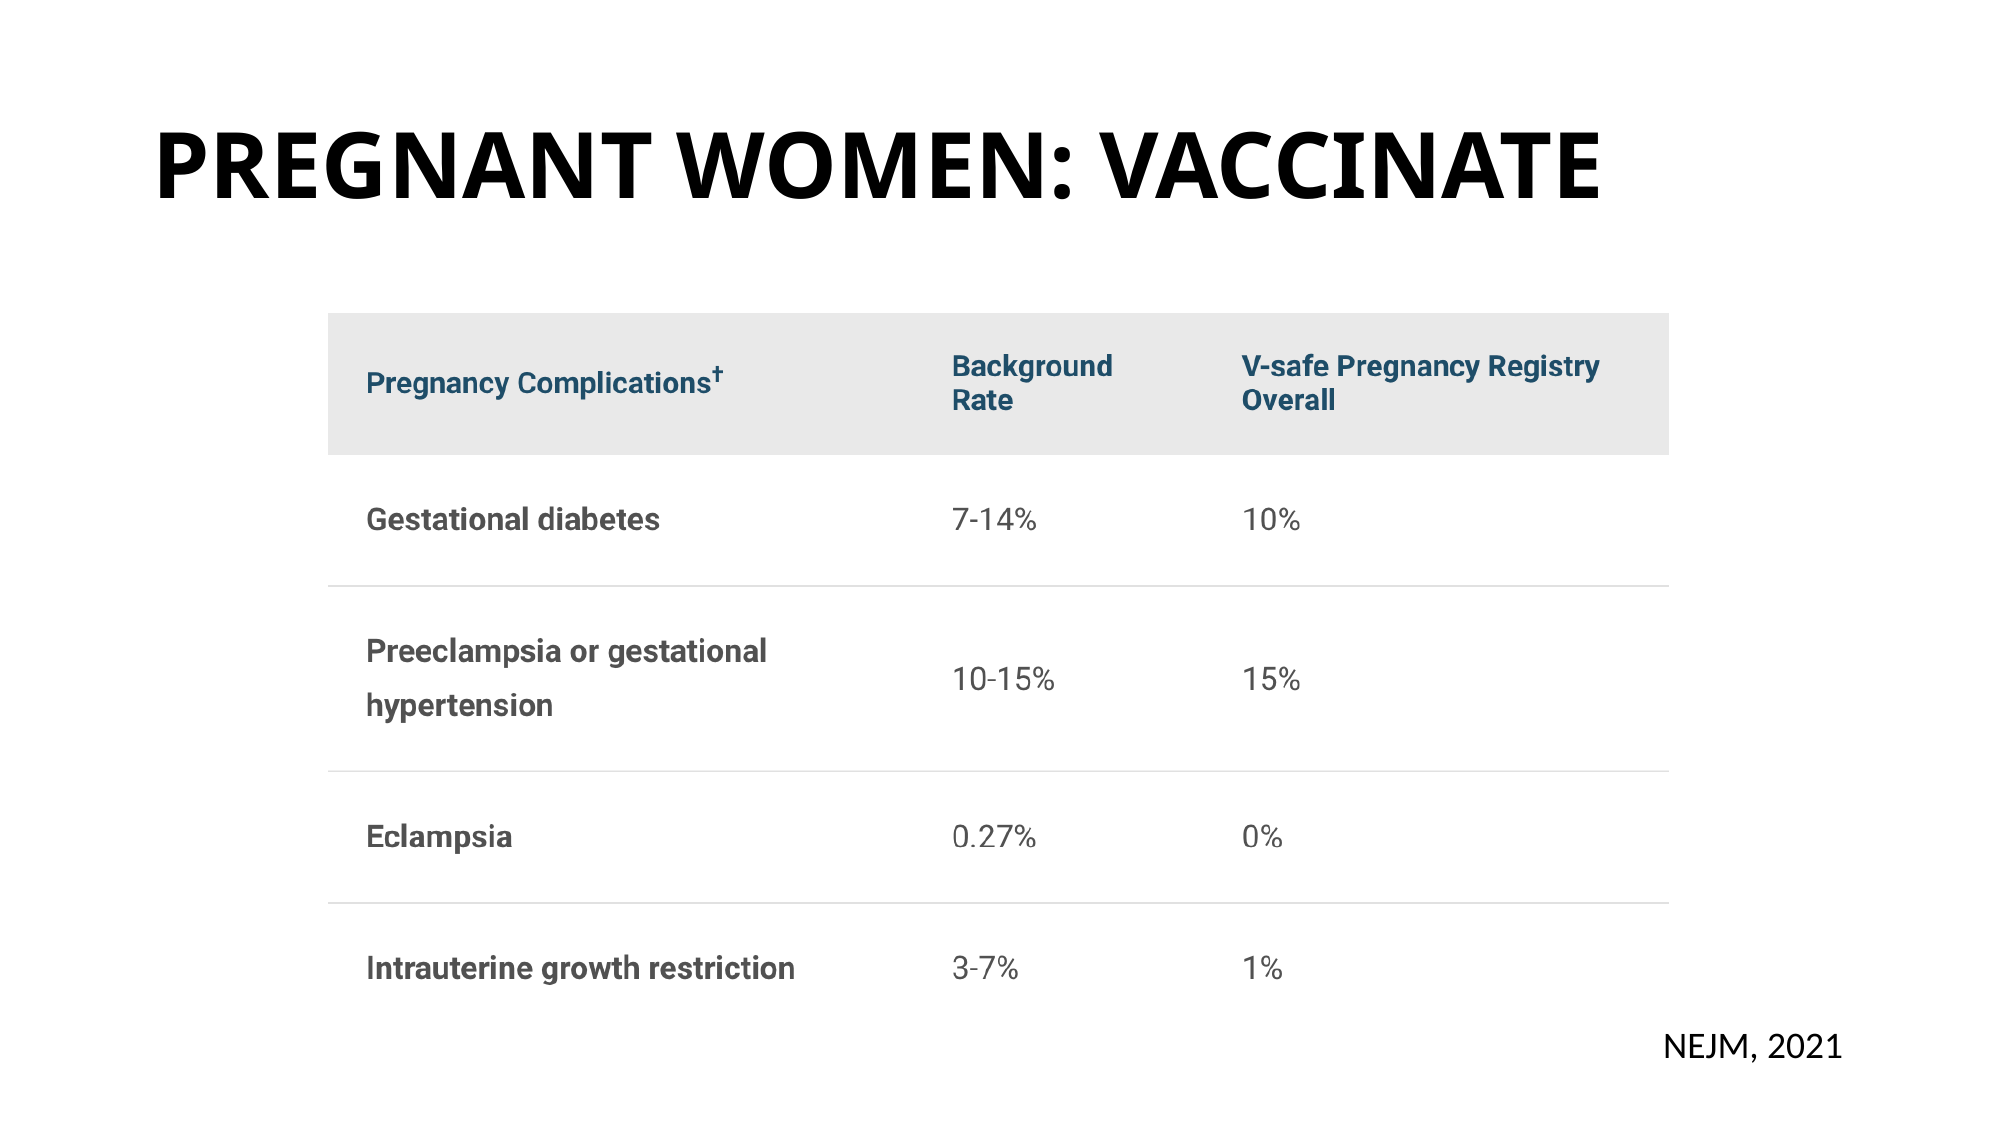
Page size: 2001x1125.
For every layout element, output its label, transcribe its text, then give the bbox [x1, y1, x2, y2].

text_box NEJM, 2021 [1648, 1013, 1863, 1073]
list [311, 299, 1689, 1014]
title PREGNANT WOMEN: VACCINATE [137, 59, 1863, 278]
